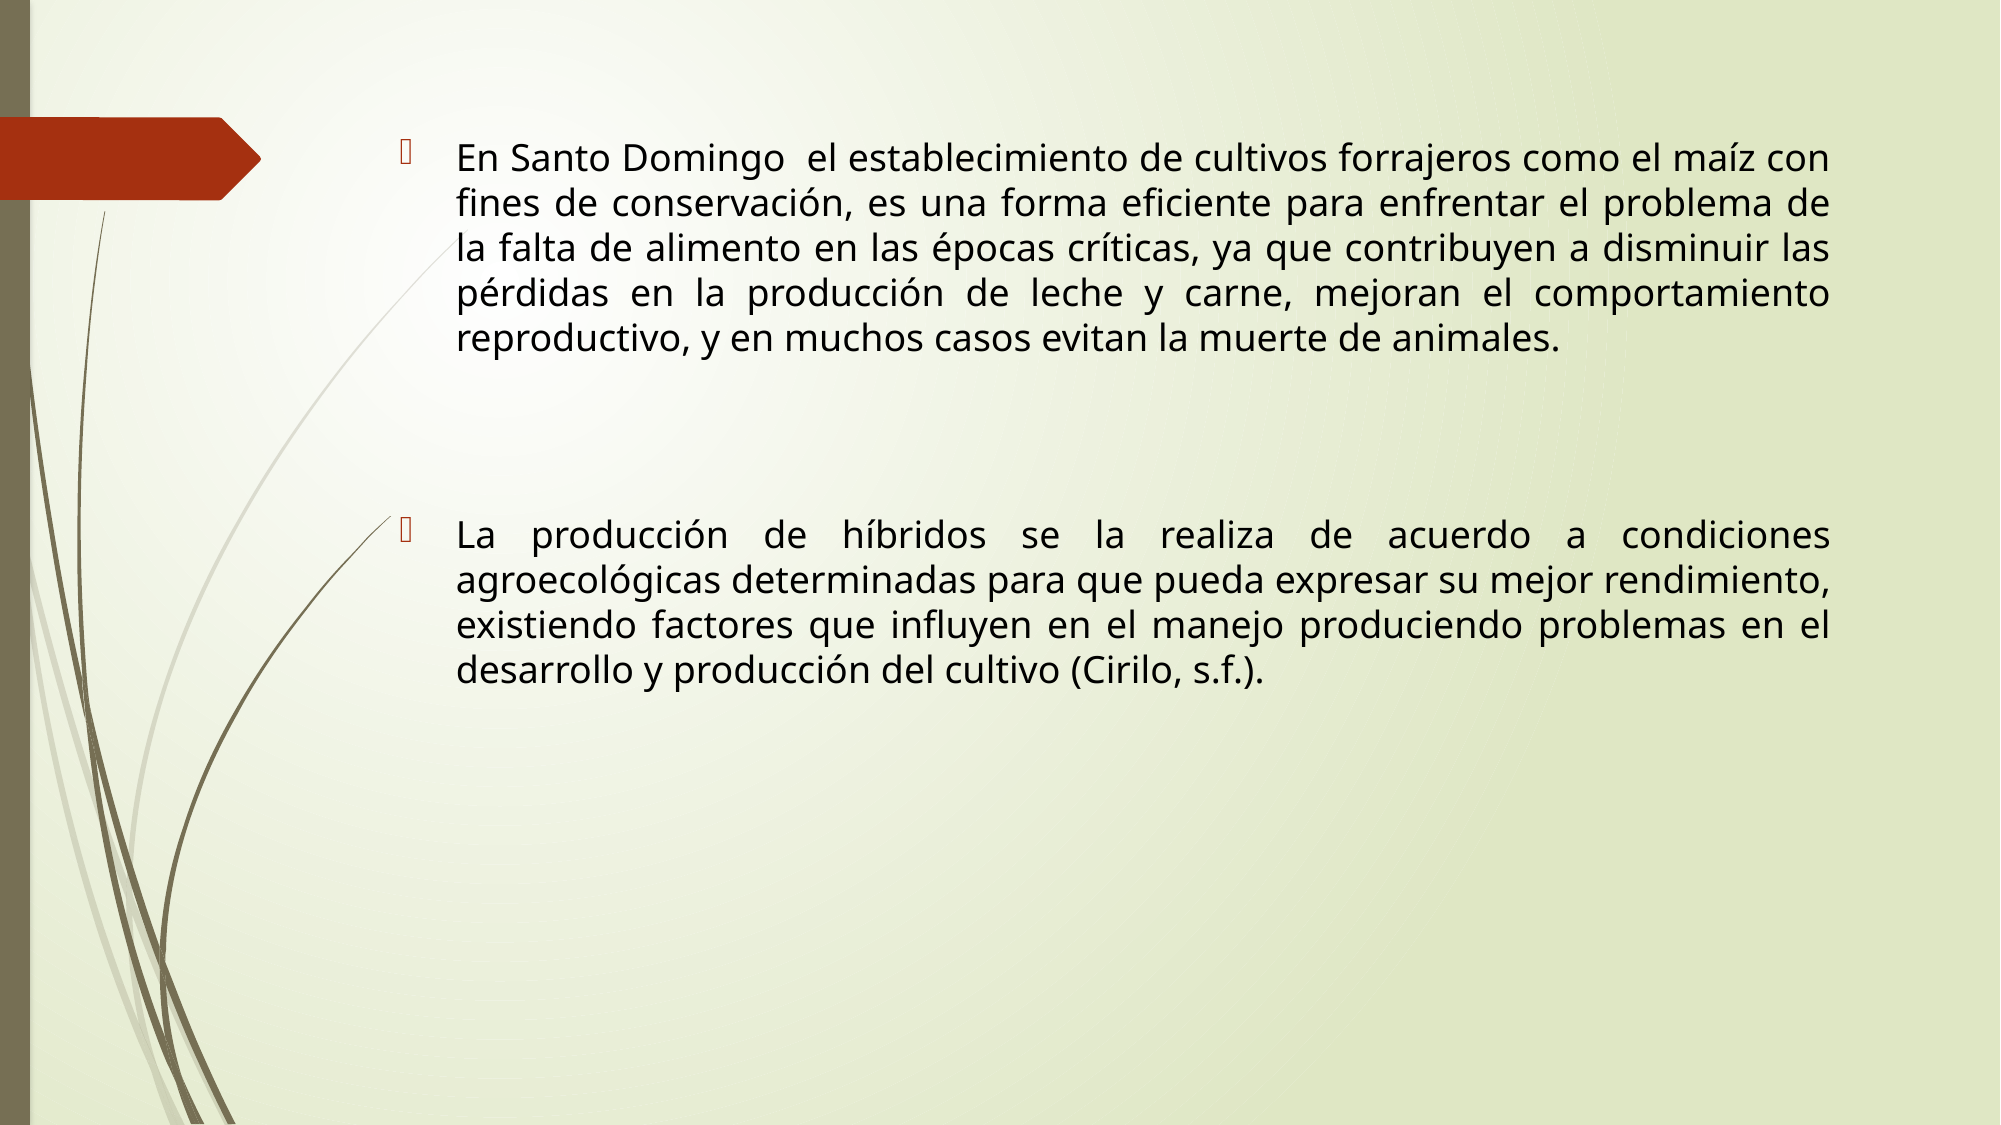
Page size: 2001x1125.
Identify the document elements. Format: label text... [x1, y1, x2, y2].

list En Santo Domingo el establecimiento de cultivos forrajeros como el maíz con fines de conservación, es una forma eficiente para enfrentar el problema de la falta de alimento en las épocas críticas, ya que contribuyen a disminuir las pérdidas en la producción de leche y carne, mejoran el comportamiento reproductivo, y en muchos casos evitan la muerte de animales. La producción de híbridos se la realiza de acuerdo a condiciones agroecológicas determinadas para que pueda expresar su mejor rendimiento, existiendo factores que influyen en el manejo produciendo problemas en el desarrollo y producción del cultivo (Cirilo, s.f.). [384, 126, 1848, 746]
